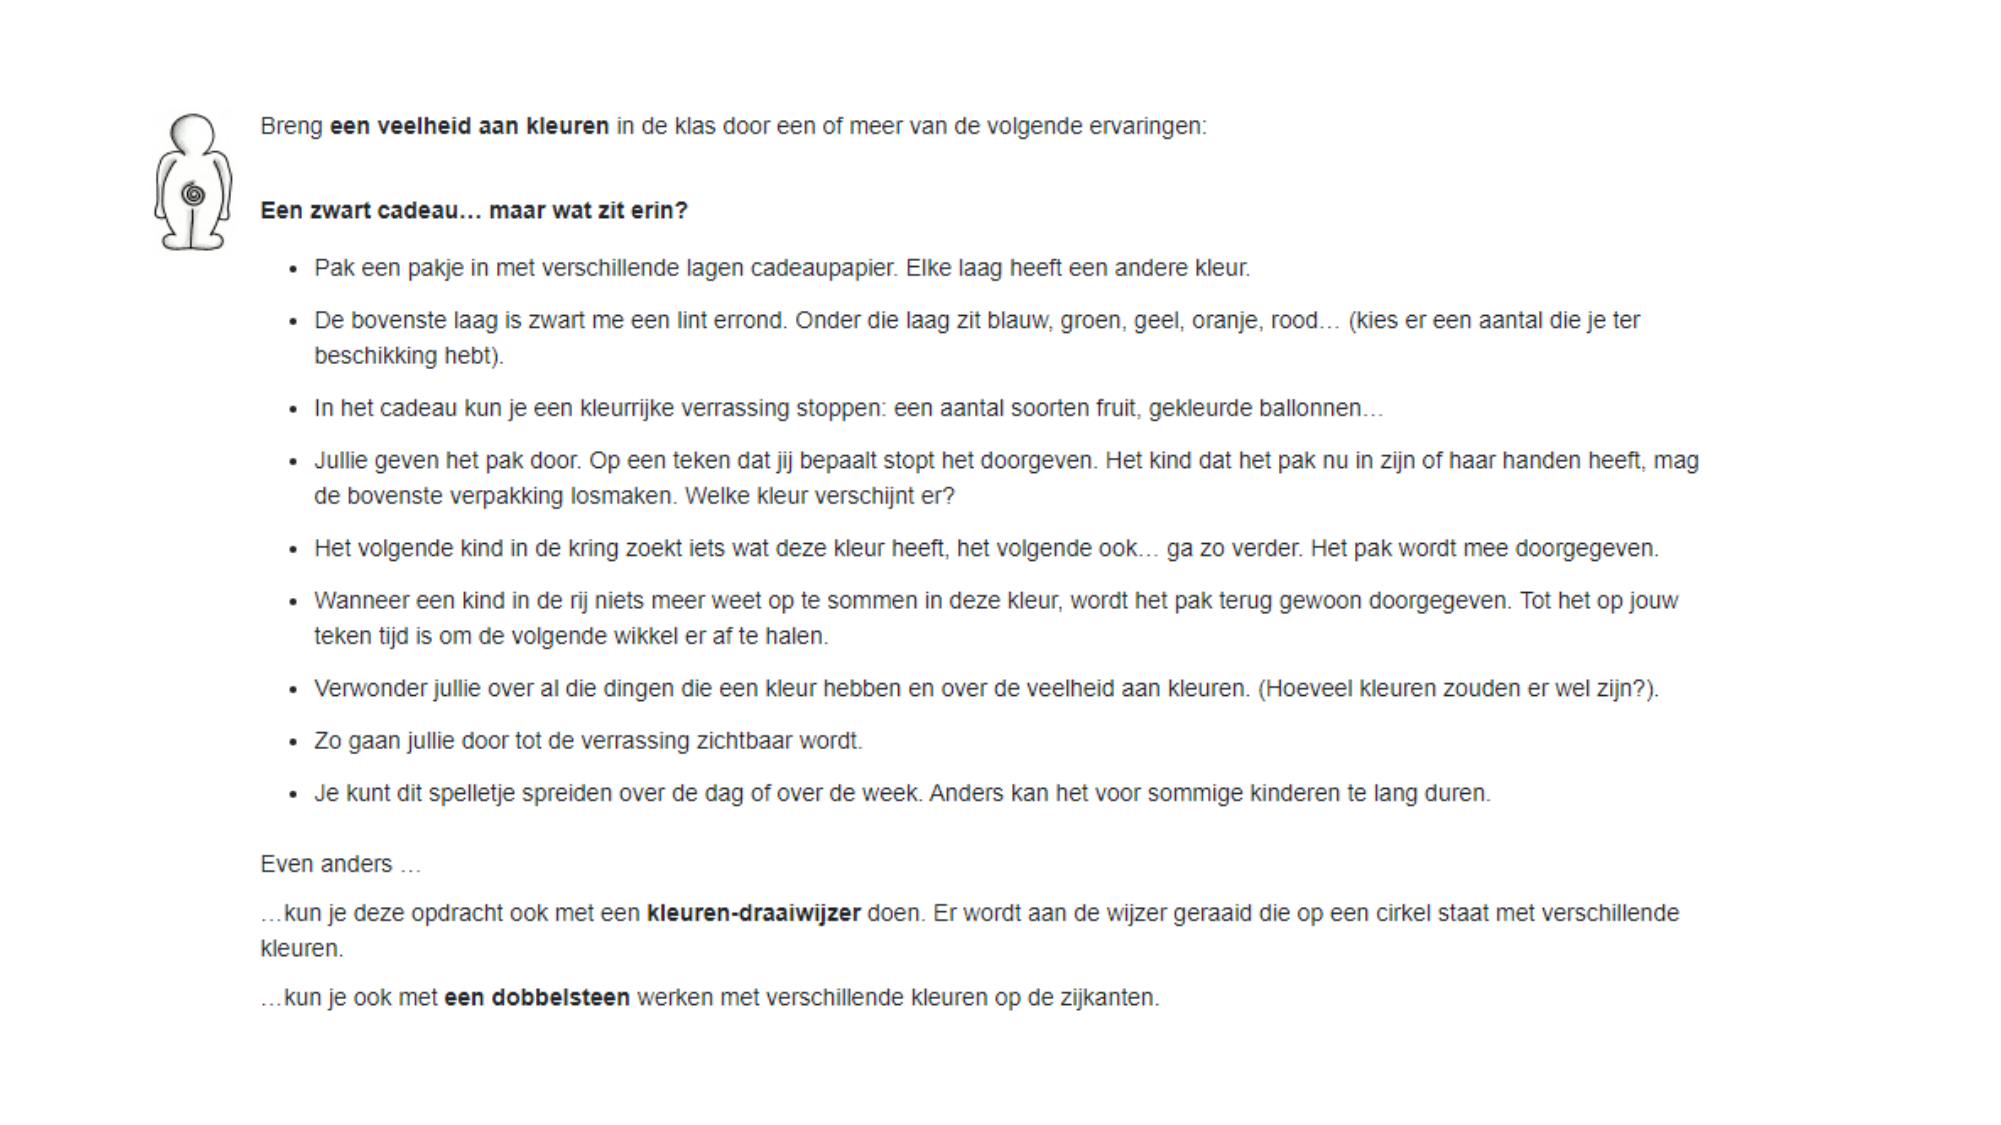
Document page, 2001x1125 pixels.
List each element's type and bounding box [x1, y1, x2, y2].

list [146, 88, 1882, 1027]
